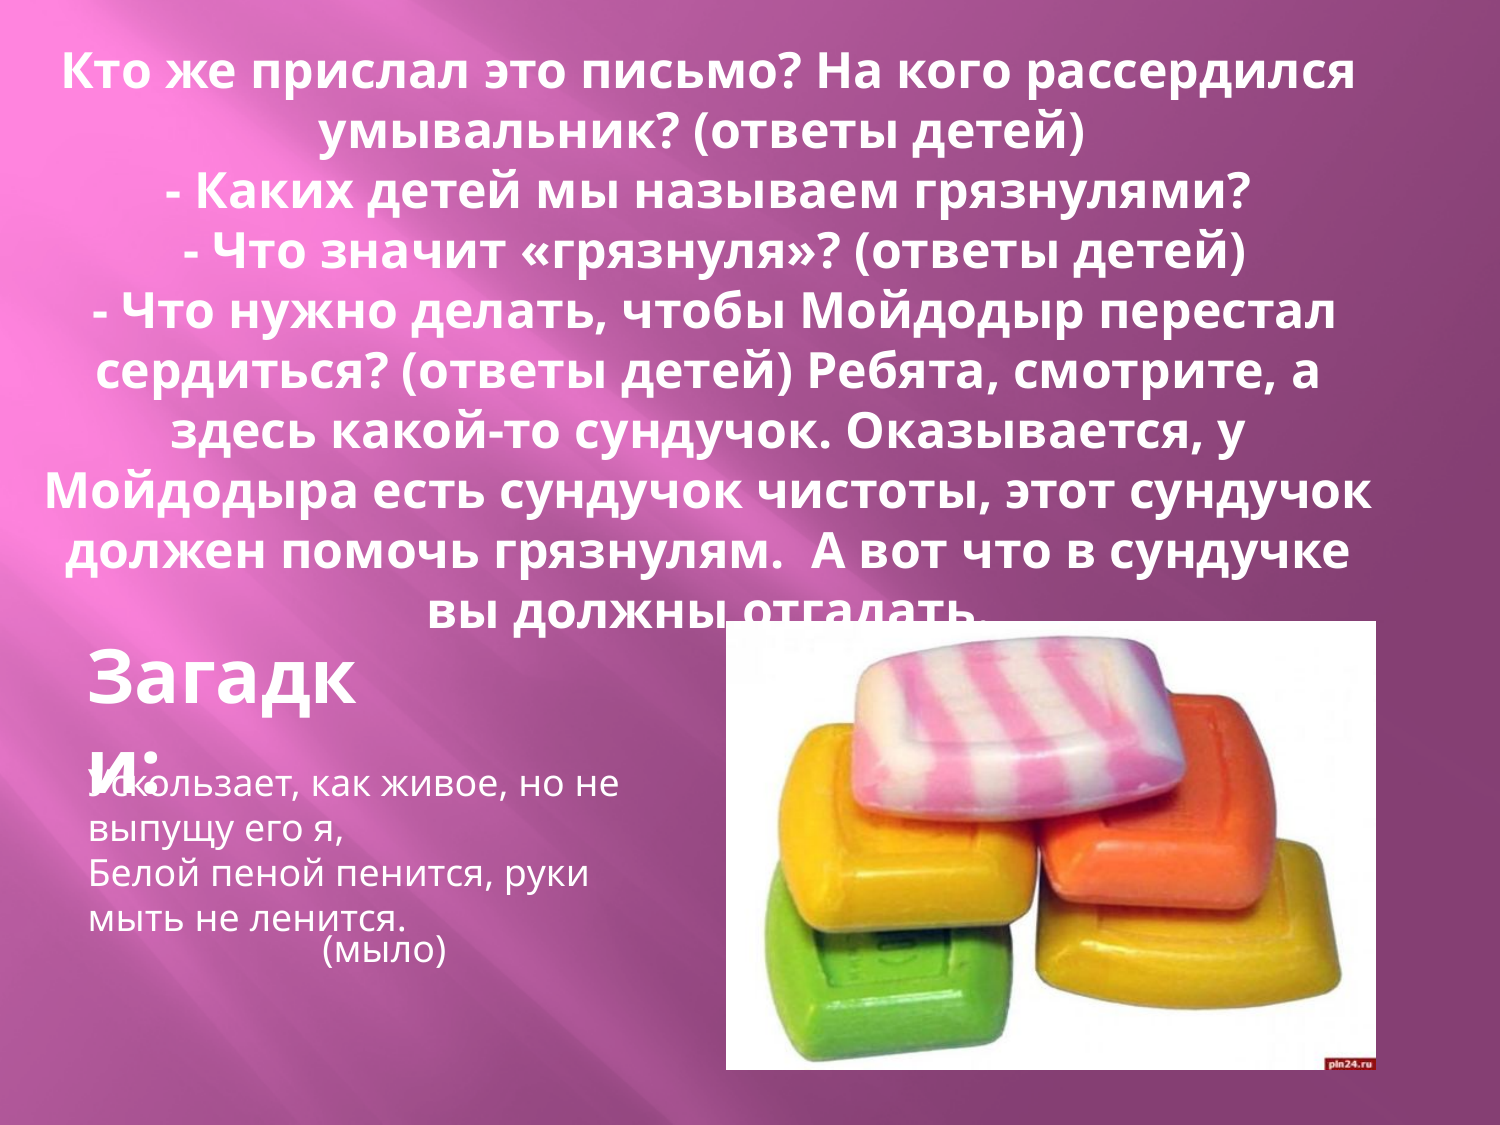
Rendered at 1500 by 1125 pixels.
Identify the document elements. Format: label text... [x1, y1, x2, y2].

picture [726, 620, 1376, 1070]
text_box (мыло) [307, 918, 462, 978]
text_box Ускользает, как живое, но не выпущу его я, Белой пеной пенится, руки мыть не ленится. [72, 751, 637, 947]
text_box Кто же прислал это письмо? На кого рассердился умывальник? (ответы детей) - Каких детей мы называем грязнулями? - Что значит «грязнуля»? (ответы детей) - Что нужно делать, чтобы Мойдодыр перестал сердиться? (ответы детей) Ребята, смотрите, а здесь какой-то сундучок. Оказывается, у Мойдодыра есть сундучок чистоты, этот сундучок должен помочь грязнулям. А вот что в сундучке вы должны отгадать. [17, 30, 1400, 646]
text_box Загадки: [71, 621, 420, 816]
